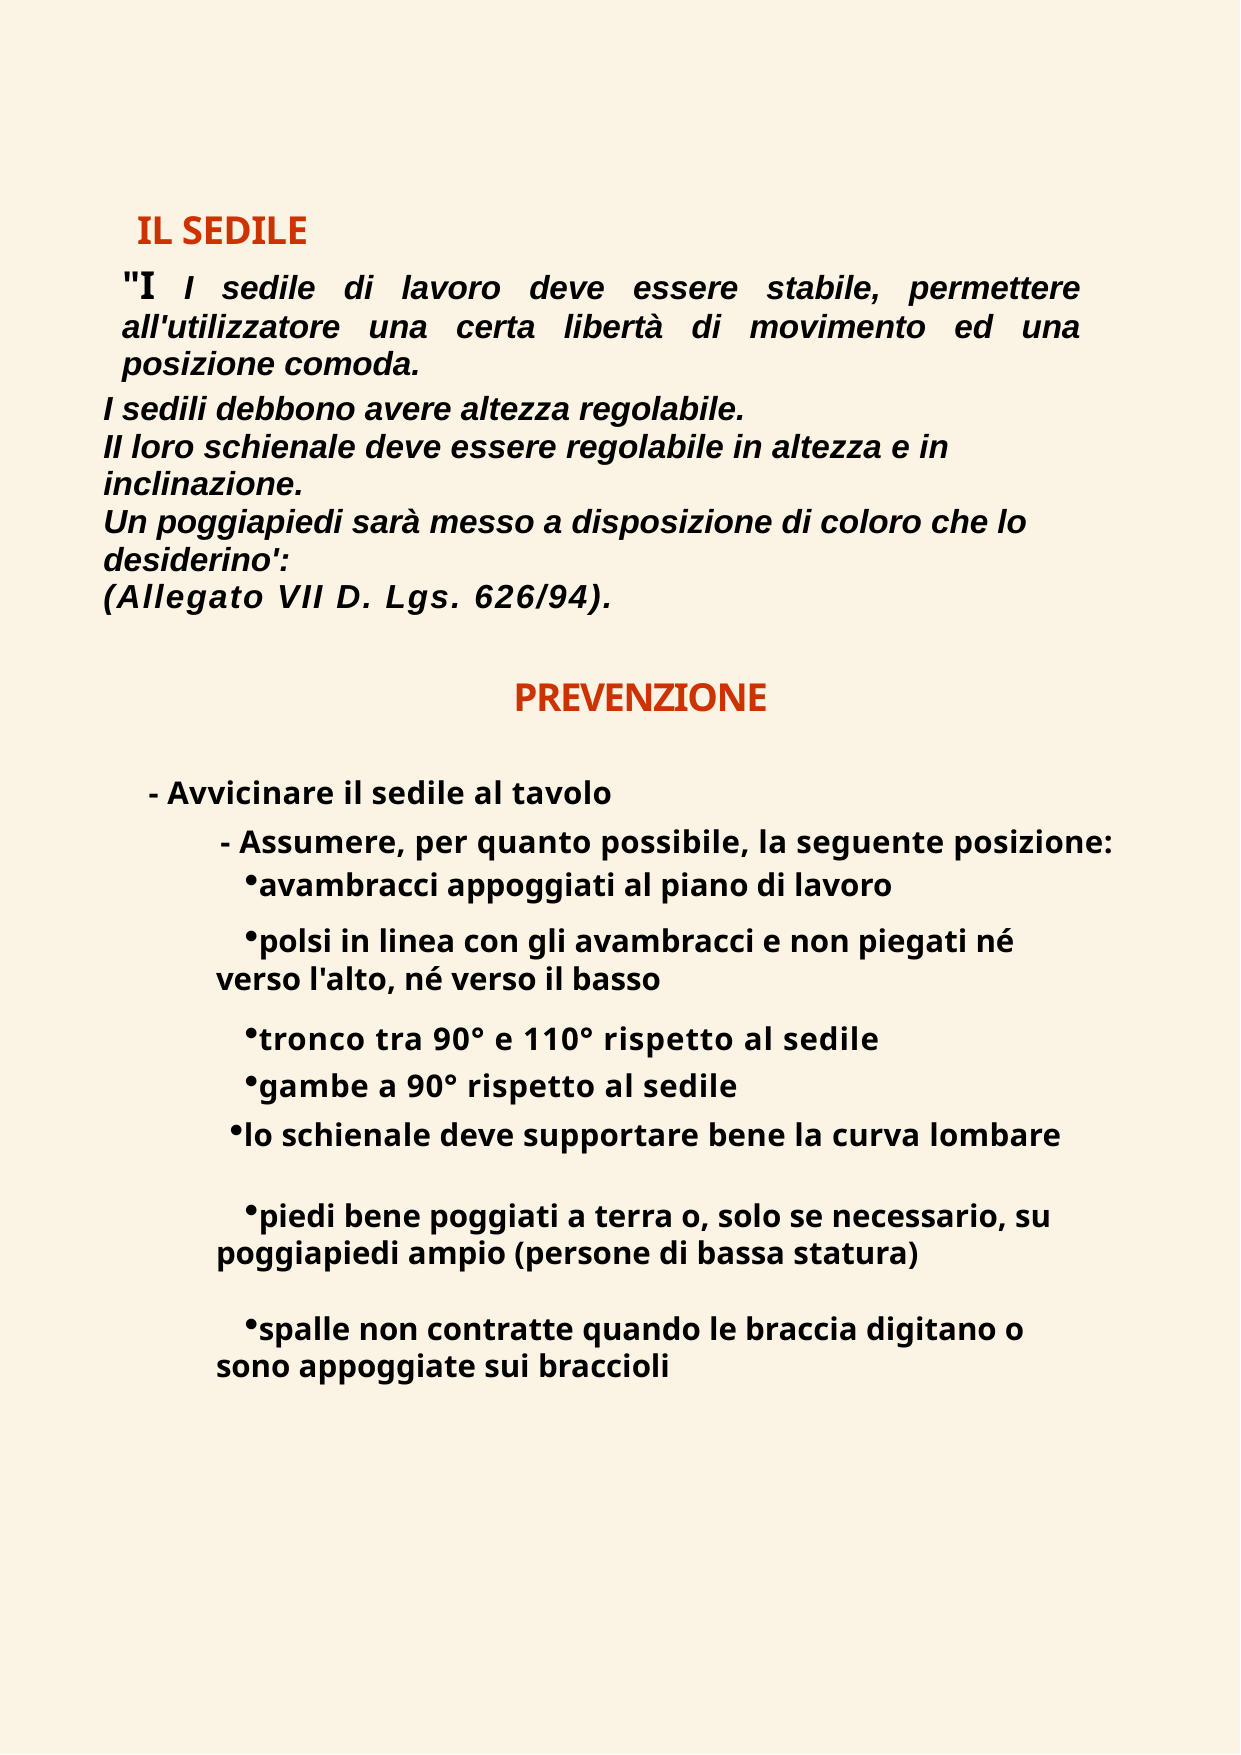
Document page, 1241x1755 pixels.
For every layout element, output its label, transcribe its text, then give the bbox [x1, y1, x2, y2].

table_header I sedili debbono avere altezza regolabile. II loro schienale deve essere regolabile in altezza e in inclinazione. Un poggiapiedi sarà messo a disposizione di coloro che lo desiderino': (Allegato VII D. Lgs. 626/94). PREVENZIONE [0, 392, 1119, 870]
list - Avvicinare il sedile al tavolo - Assumere, per quanto possibile, la seguente posizione: avambracci appoggiati al piano di lavoro polsi in linea con gli avambracci e non piegati né verso l'alto, né verso il basso tronco tra 90° e 110° rispetto al sedile gambe a 90° rispetto al sedile lo schienale deve supportare bene la curva lombare piedi bene poggiati a terra o, solo se necessario, su poggiapiedi ampio (persone di bassa statura) spalle non contratte quando le braccia digitano o sono appoggiate sui braccioli [88, 770, 1135, 1536]
list IL SEDILE "I I sedile di lavoro deve essere stabile, permettere all'utilizzatore una certa libertà di movimento ed una posizione comoda. [122, 208, 1135, 393]
